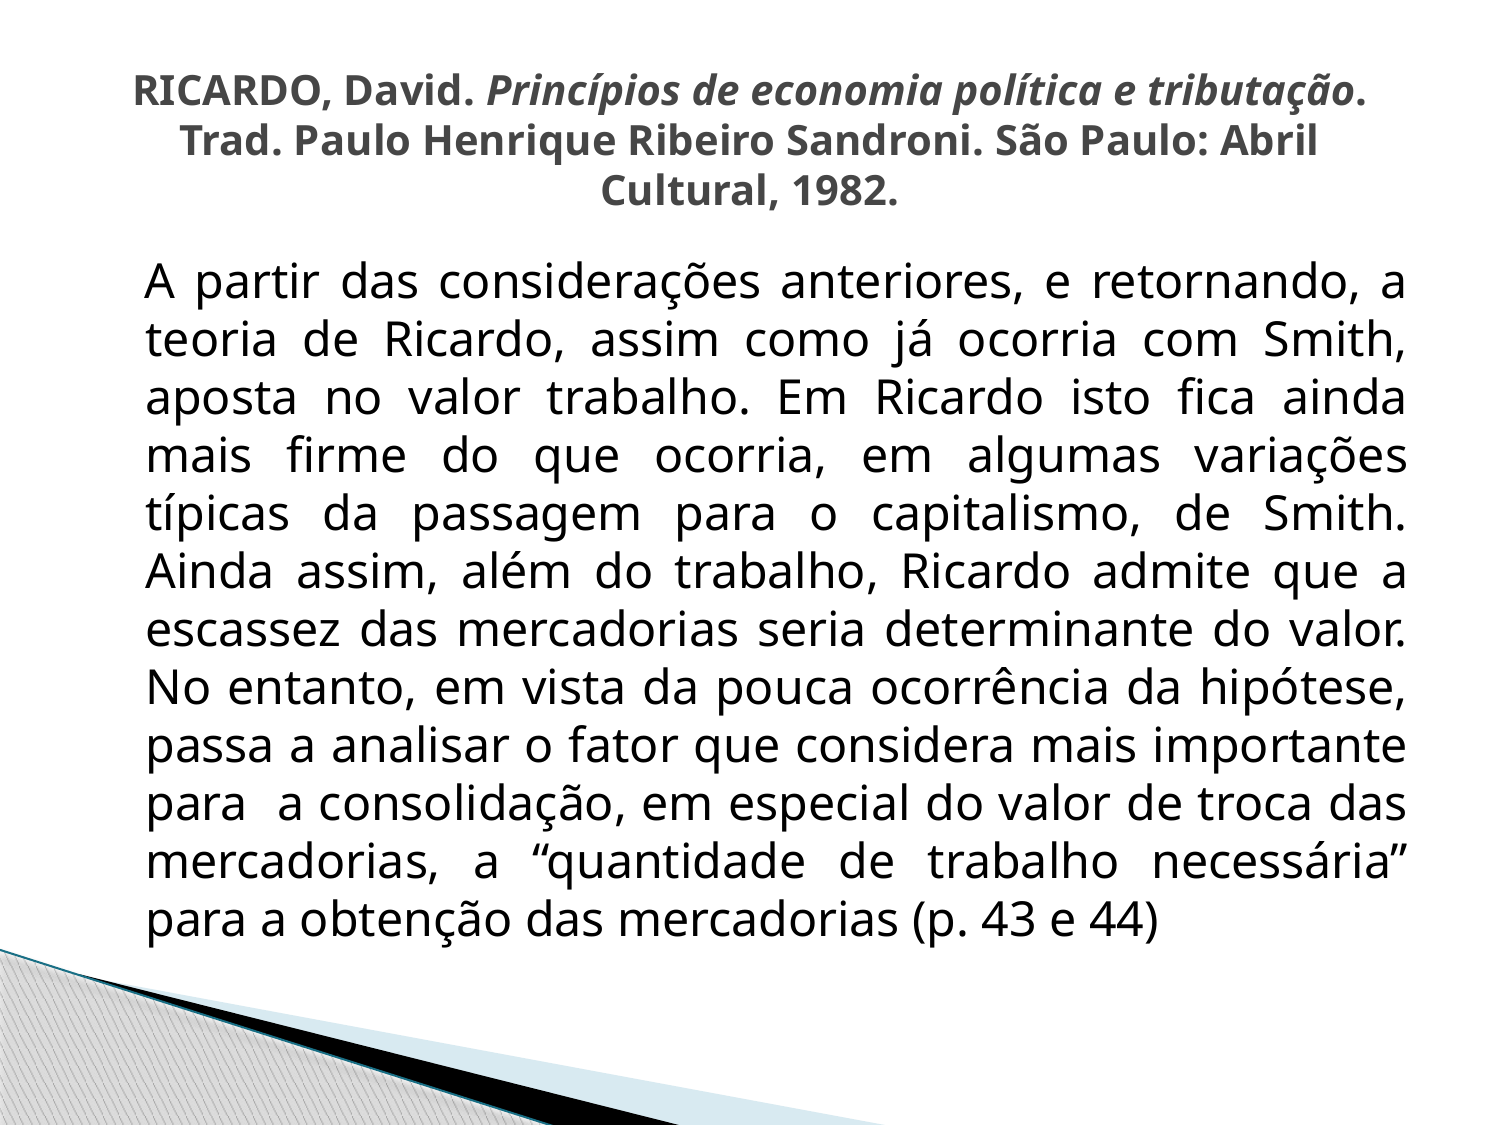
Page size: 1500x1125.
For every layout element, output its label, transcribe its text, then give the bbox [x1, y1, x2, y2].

list A partir das considerações anteriores, e retornando, a teoria de Ricardo, assim como já ocorria com Smith, aposta no valor trabalho. Em Ricardo isto fica ainda mais firme do que ocorria, em algumas variações típicas da passagem para o capitalismo, de Smith. Ainda assim, além do trabalho, Ricardo admite que a escassez das mercadorias seria determinante do valor. No entanto, em vista da pouca ocorrência da hipótese, passa a analisar o fator que considera mais importante para a consolidação, em especial do valor de troca das mercadorias, a “quantidade de trabalho necessária” para a obtenção das mercadorias (p. 43 e 44) [75, 243, 1425, 986]
title RICARDO, David. Princípios de economia política e tributação. Trad. Paulo Henrique Ribeiro Sandroni. São Paulo: Abril Cultural, 1982. [75, 45, 1425, 233]
